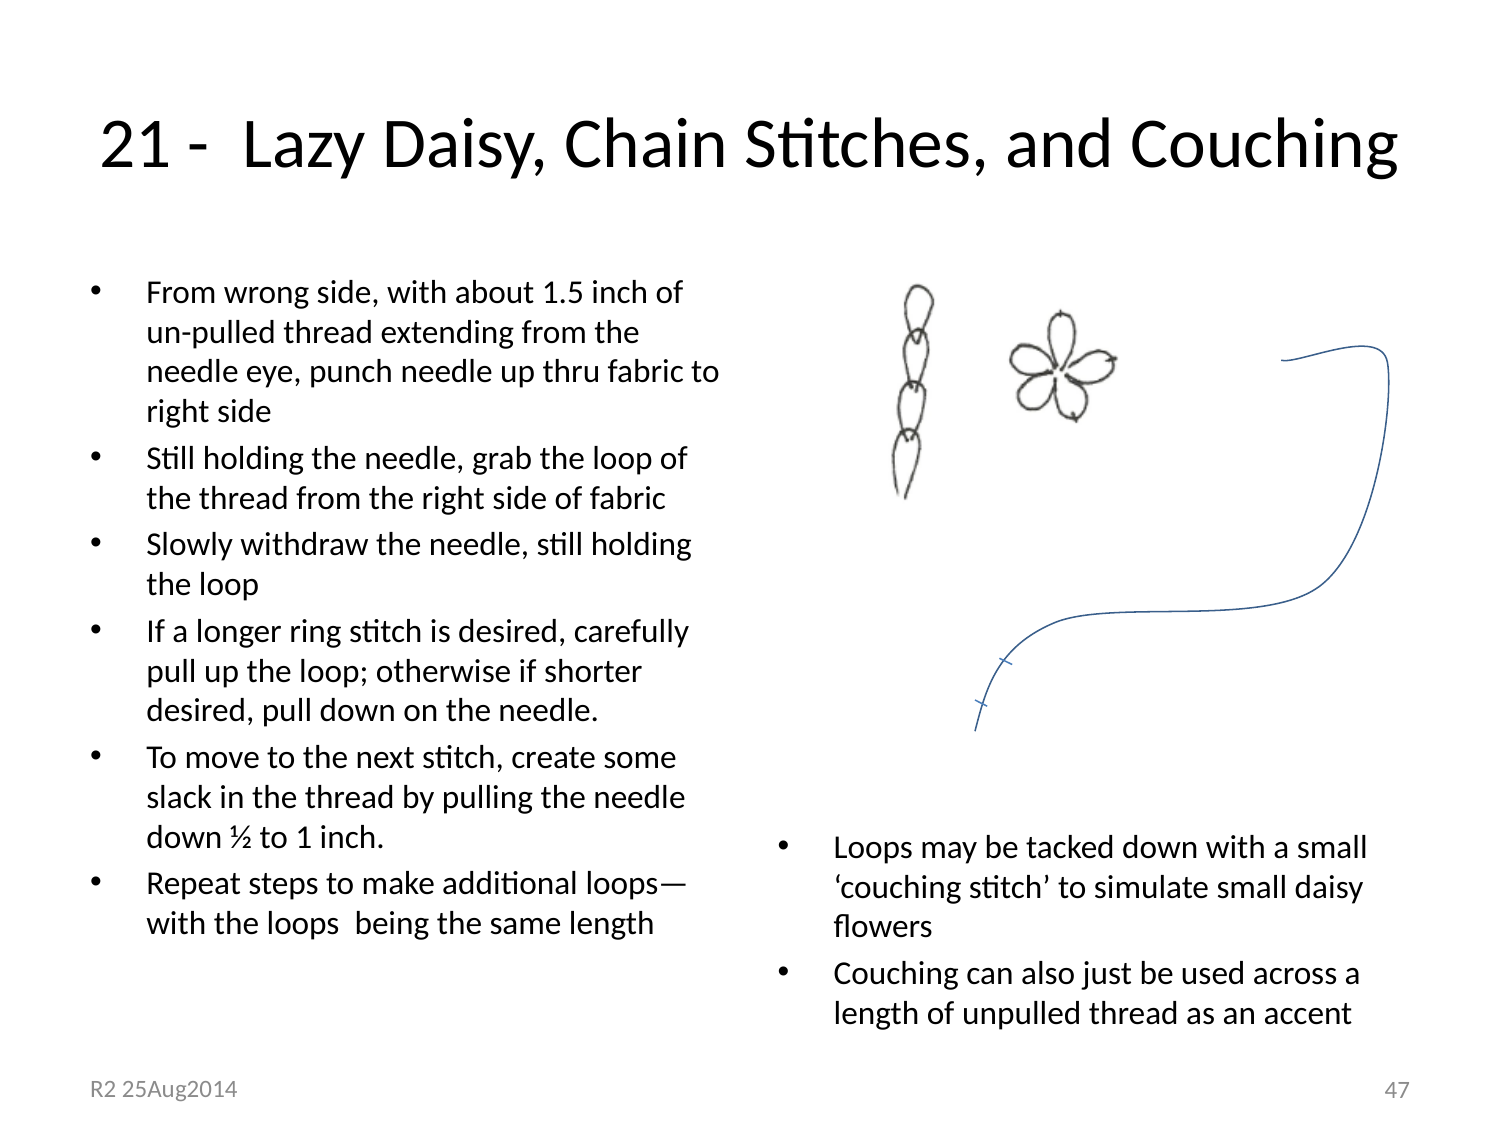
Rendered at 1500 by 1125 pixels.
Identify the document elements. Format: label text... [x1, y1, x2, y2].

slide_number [75, 1074, 425, 1100]
list From wrong side, with about 1.5 inch of un-pulled thread extending from the needle eye, punch needle up thru fabric to right side Still holding the needle, grab the loop of the thread from the right side of fabric Slowly withdraw the needle, still holding the loop If a longer ring stitch is desired, carefully pull up the loop; otherwise if shorter desired, pull down on the needle. To move to the next stitch, create some slack in the thread by pulling the needle down ½ to 1 inch. Repeat steps to make additional loops—with the loops being the same length [75, 262, 738, 1005]
slide_number 47 [1074, 1074, 1425, 1103]
list Loops may be tacked down with a small ‘couching stitch’ to simulate small daisy flowers Couching can also just be used across a length of unpulled thread as an accent [762, 212, 1425, 1125]
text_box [999, 658, 1013, 665]
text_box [974, 699, 988, 707]
title 21 - Lazy Daisy, Chain Stitches, and Couching [75, 45, 1425, 233]
picture [873, 274, 1126, 508]
text_box [972, 344, 1391, 732]
